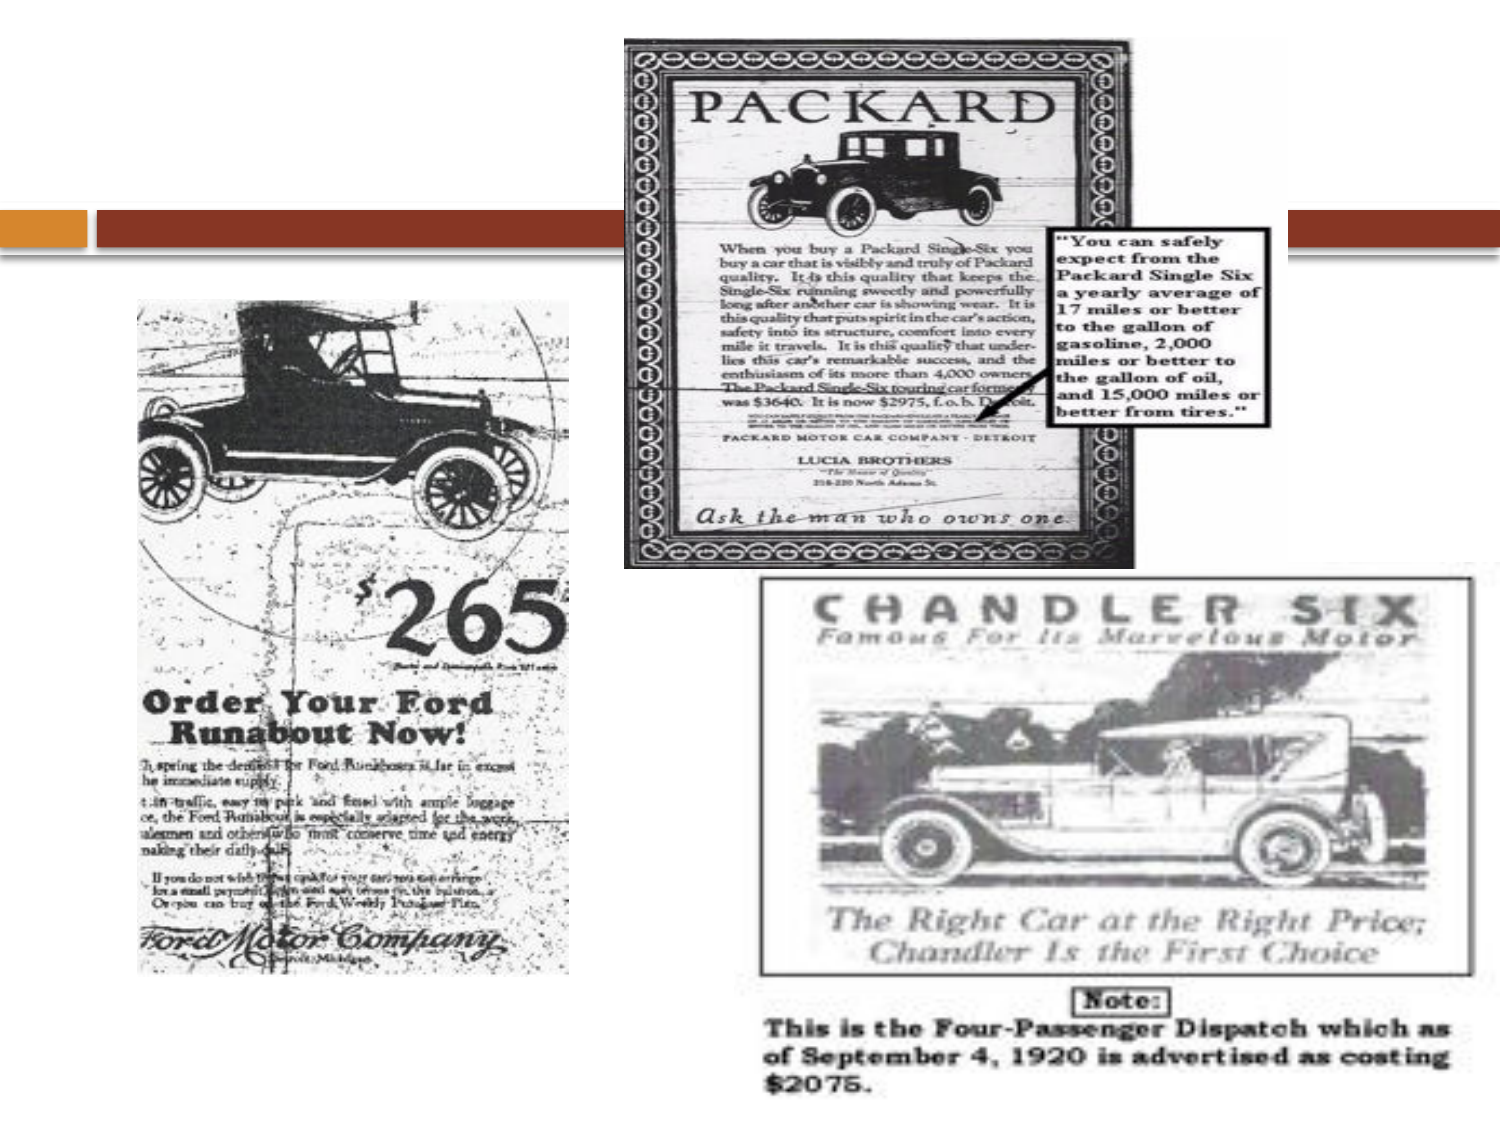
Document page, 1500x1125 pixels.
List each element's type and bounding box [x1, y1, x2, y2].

picture [624, 37, 1500, 1125]
picture [137, 299, 570, 977]
